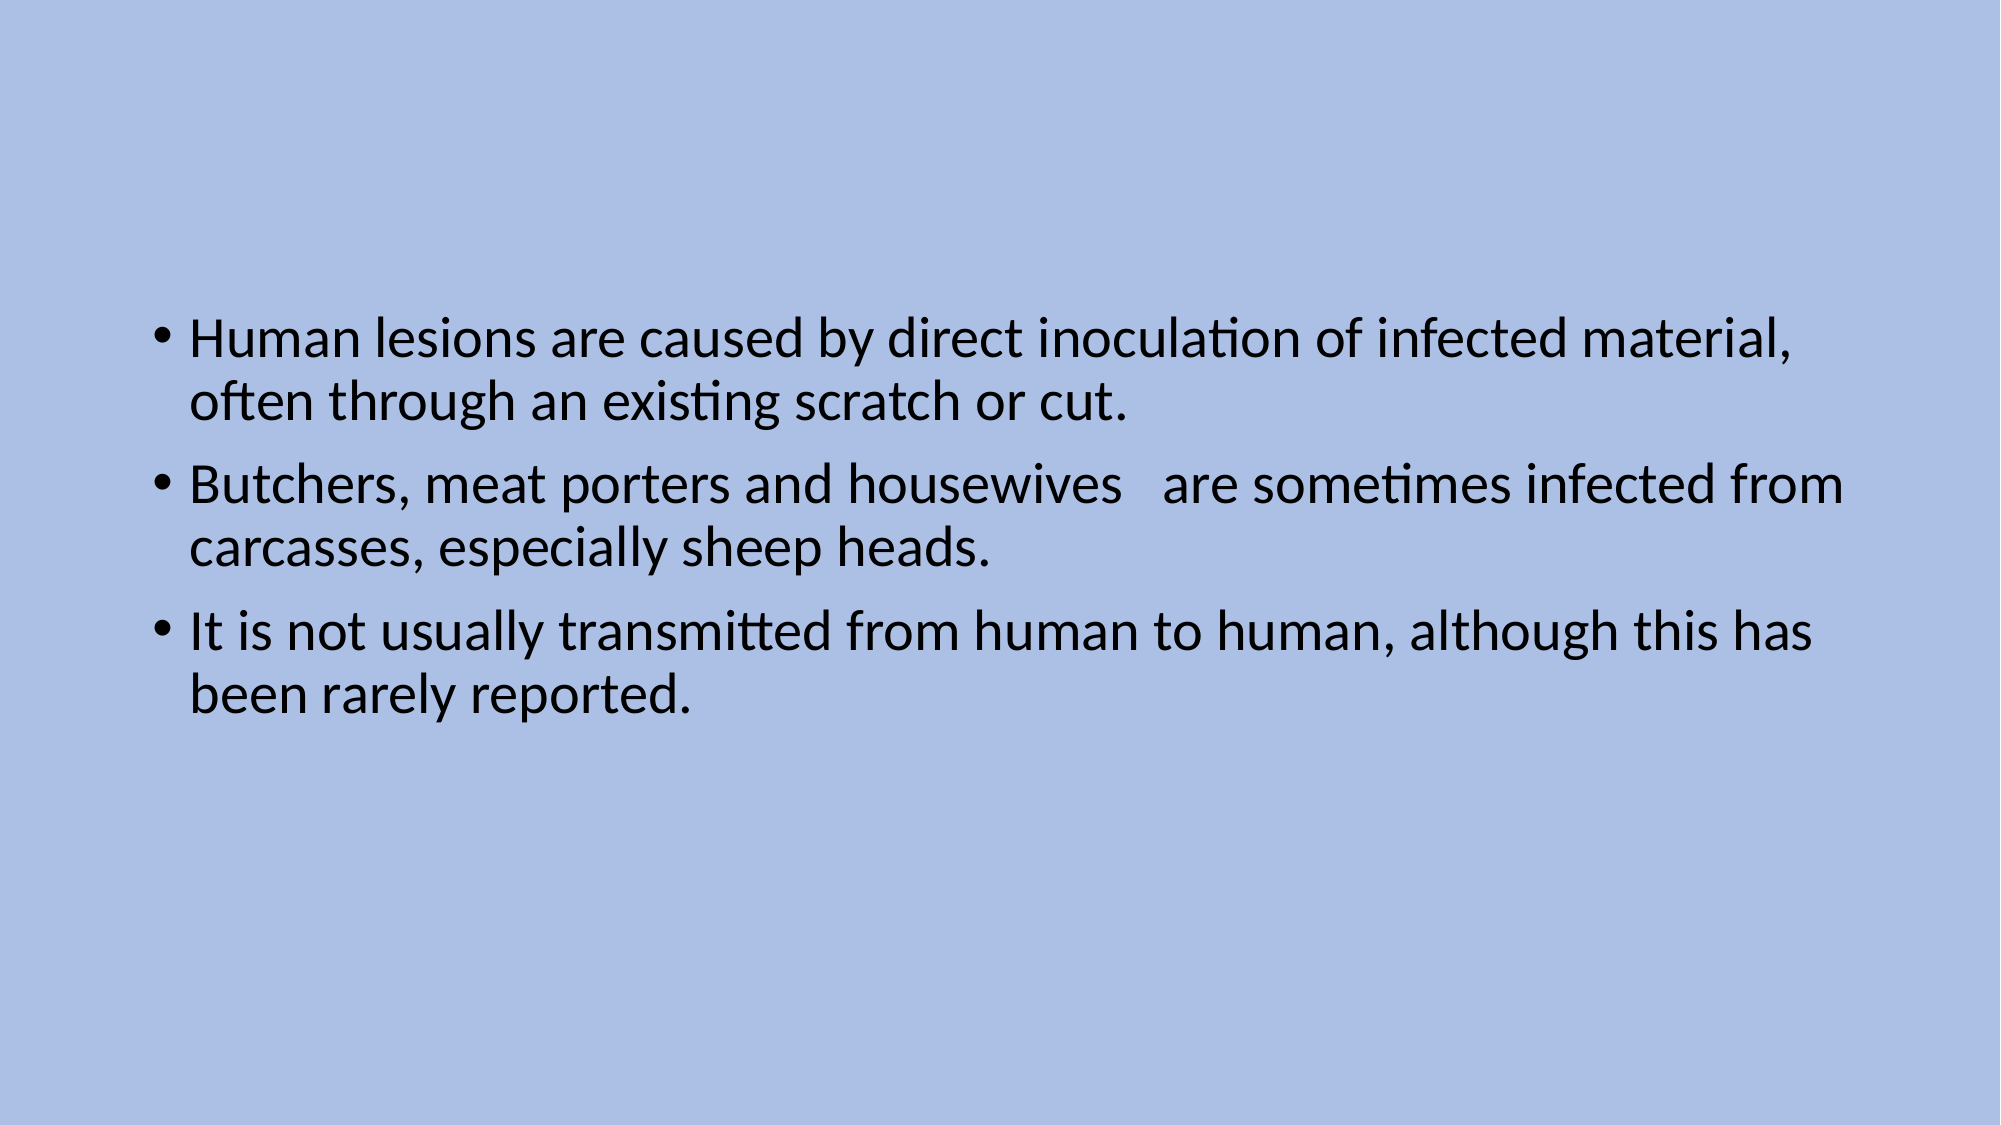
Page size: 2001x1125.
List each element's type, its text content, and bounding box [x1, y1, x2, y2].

list Human lesions are caused by direct inoculation of infected material, often through an existing scratch or cut. Butchers, meat porters and housewives are sometimes infected from carcasses, especially sheep heads. It is not usually transmitted from human to human, although this has been rarely reported. [137, 299, 1863, 1014]
